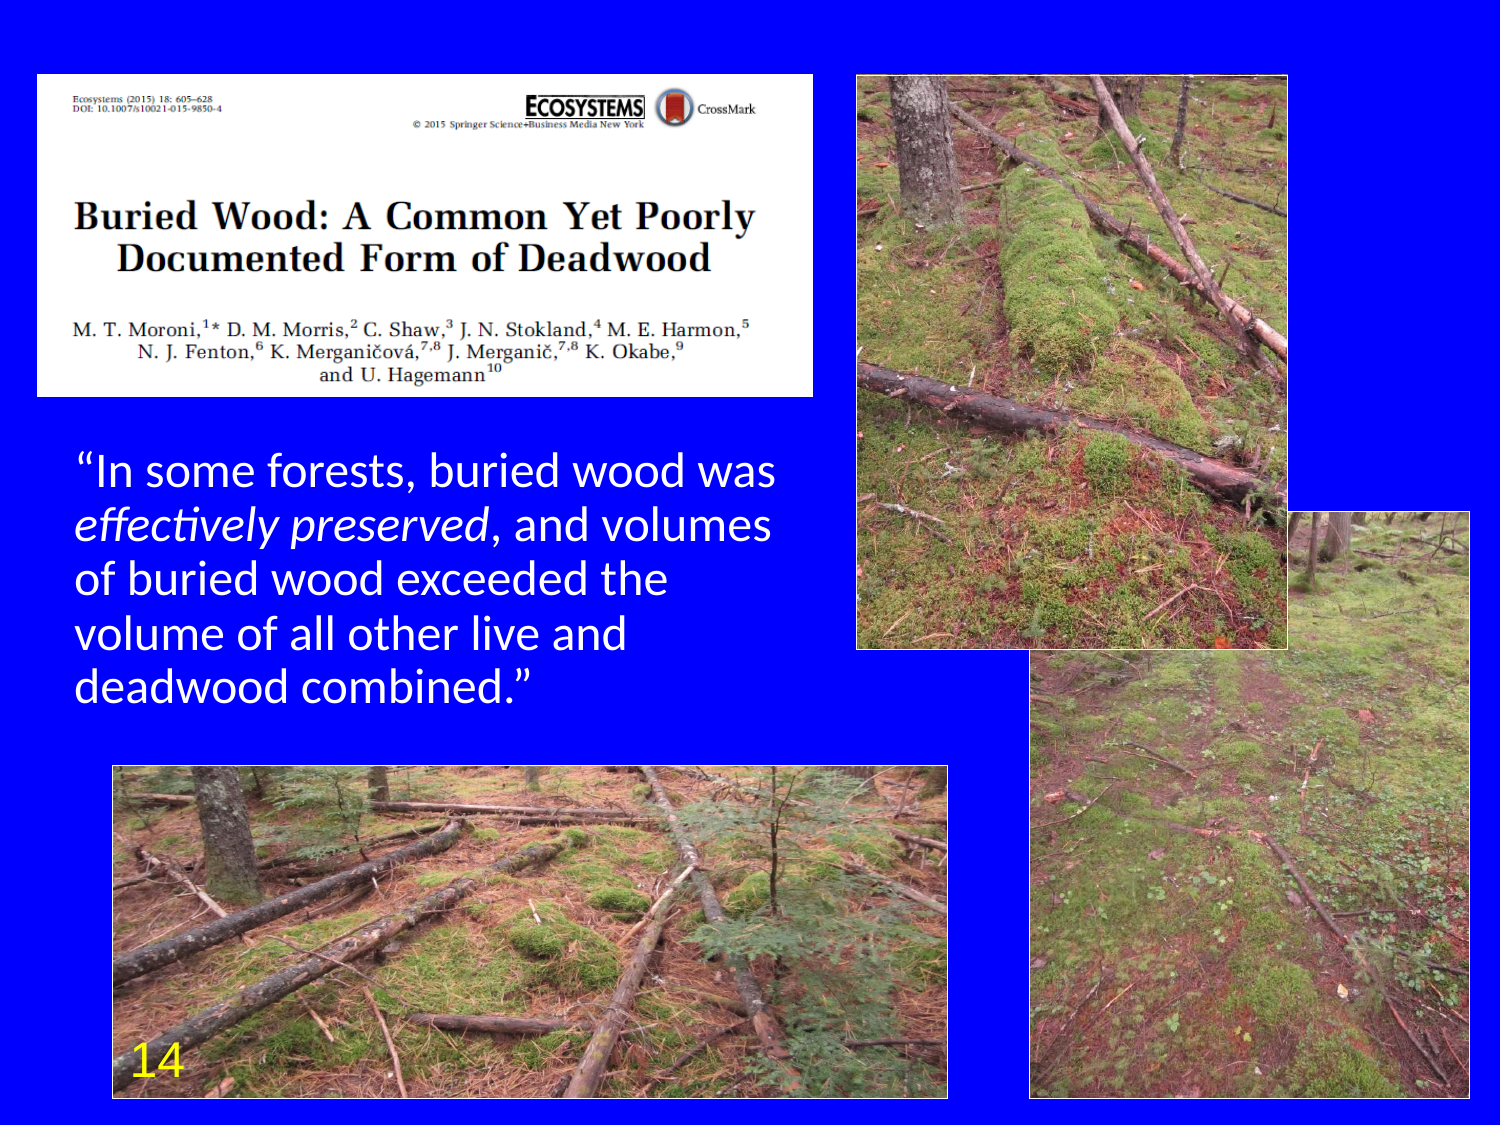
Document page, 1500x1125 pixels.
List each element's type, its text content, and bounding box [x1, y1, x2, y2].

text_box “In some forests, buried wood was effectively preserved, and volumes of buried wood exceeded the volume of all other live and deadwood combined.” [59, 437, 835, 723]
picture [855, 74, 1471, 1099]
picture [37, 74, 813, 398]
picture [112, 765, 948, 1099]
